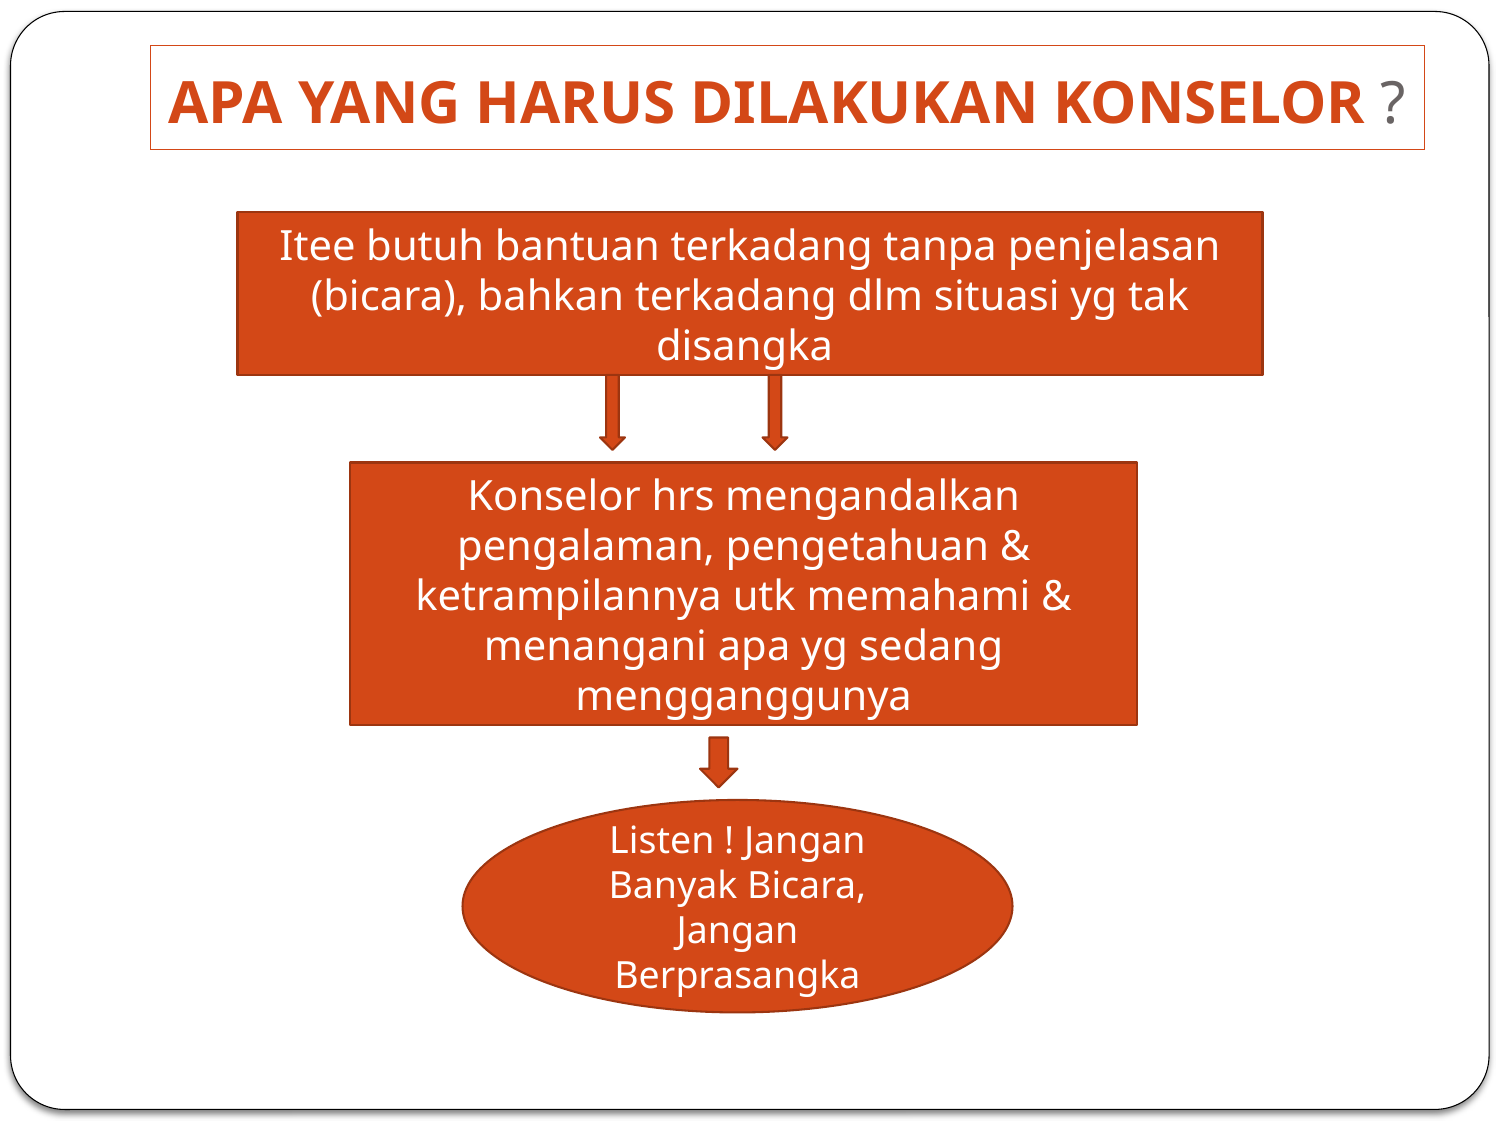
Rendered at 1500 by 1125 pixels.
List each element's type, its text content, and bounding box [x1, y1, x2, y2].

text_box Listen ! Jangan Banyak Bicara, Jangan Berprasangka [461, 798, 1014, 1014]
text_box [599, 373, 626, 451]
title APA YANG HARUS DILAKUKAN KONSELOR ? [150, 45, 1425, 150]
text_box Konselor hrs mengandalkan pengalaman, pengetahuan & ketrampilannya utk memahami & menangani apa yg sedang mengganggunya [349, 461, 1138, 726]
text_box [699, 736, 739, 789]
text_box Itee butuh bantuan terkadang tanpa penjelasan (bicara), bahkan terkadang dlm situasi yg tak disangka [236, 211, 1264, 376]
list [150, 187, 1425, 1050]
text_box [761, 373, 789, 451]
